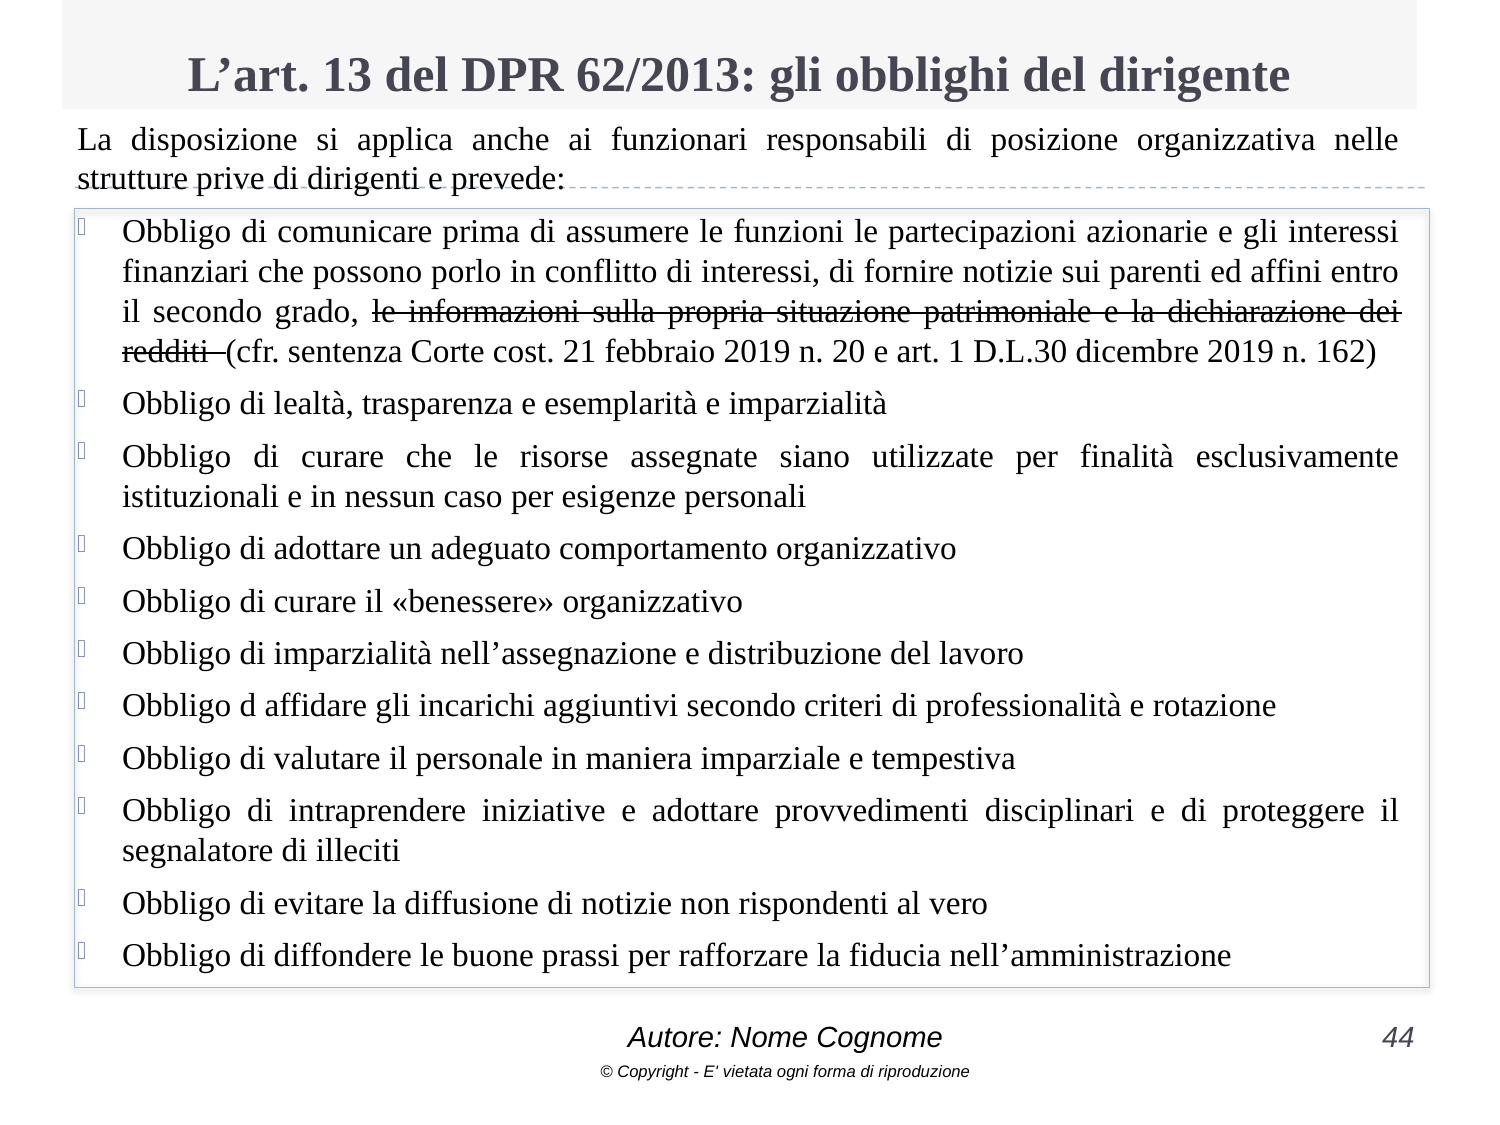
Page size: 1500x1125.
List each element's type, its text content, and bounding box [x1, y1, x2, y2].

title L’art. 13 del DPR 62/2013: gli obblighi del dirigente [62, 0, 1417, 110]
list La disposizione si applica anche ai funzionari responsabili di posizione organizzativa nelle strutture prive di dirigenti e prevede: Obbligo di comunicare prima di assumere le funzioni le partecipazioni azionarie e gli interessi finanziari che possono porlo in conflitto di interessi, di fornire notizie sui parenti ed affini entro il secondo grado, le informazioni sulla propria situazione patrimoniale e la dichiarazione dei redditi (cfr. sentenza Corte cost. 21 febbraio 2019 n. 20 e art. 1 D.L.30 dicembre 2019 n. 162) Obbligo di lealtà, trasparenza e esemplarità e imparzialità Obbligo di curare che le risorse assegnate siano utilizzate per finalità esclusivamente istituzionali e in nessun caso per esigenze personali Obbligo di adottare un adeguato comportamento organizzativo Obbligo di curare il «benessere» organizzativo Obbligo di imparzialità nell’assegnazione e distribuzione del lavoro Obbligo d affidare gli incarichi aggiuntivi secondo criteri di professionalità e rotazione Obbligo di valutare il personale in maniera imparziale e tempestiva Obbligo di intraprendere iniziative e adottare provvedimenti disciplinari e di proteggere il segnalatore di illeciti Obbligo di evitare la diffusione di notizie non rispondenti al vero Obbligo di diffondere le buone prassi per rafforzare la fiducia nell’amministrazione [62, 110, 1417, 925]
